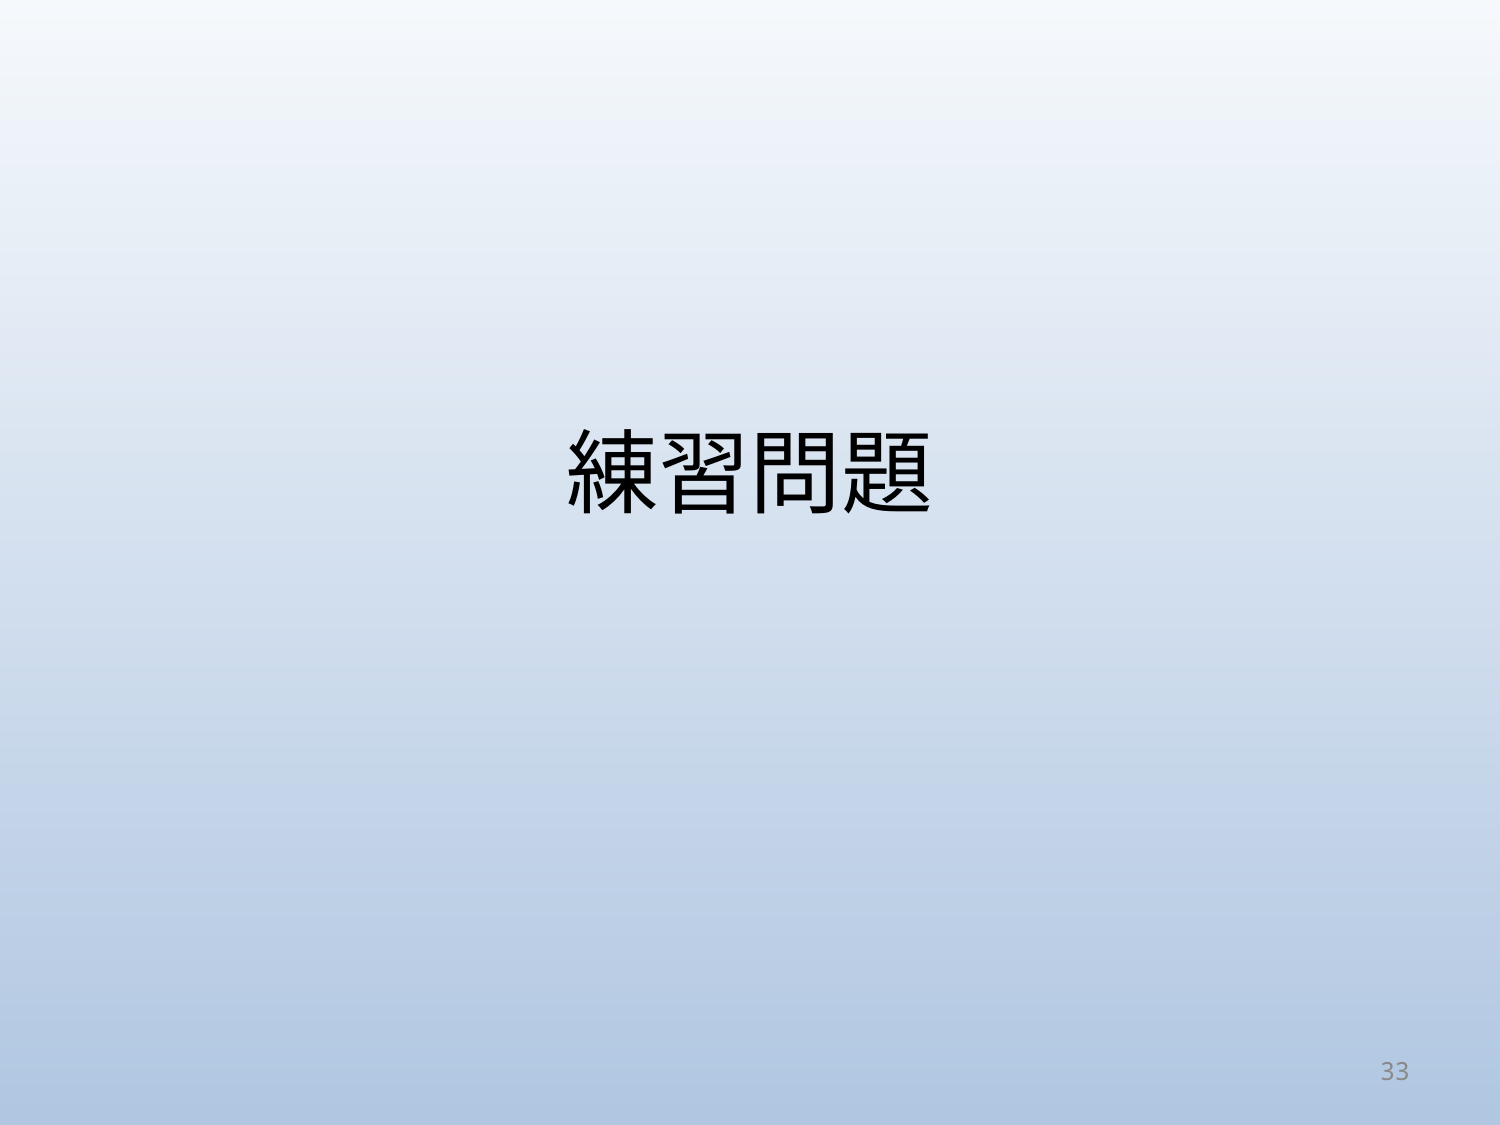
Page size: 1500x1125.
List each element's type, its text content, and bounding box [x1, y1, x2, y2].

title 練習問題 [112, 349, 1388, 591]
slide_number 33 [1074, 1042, 1425, 1103]
